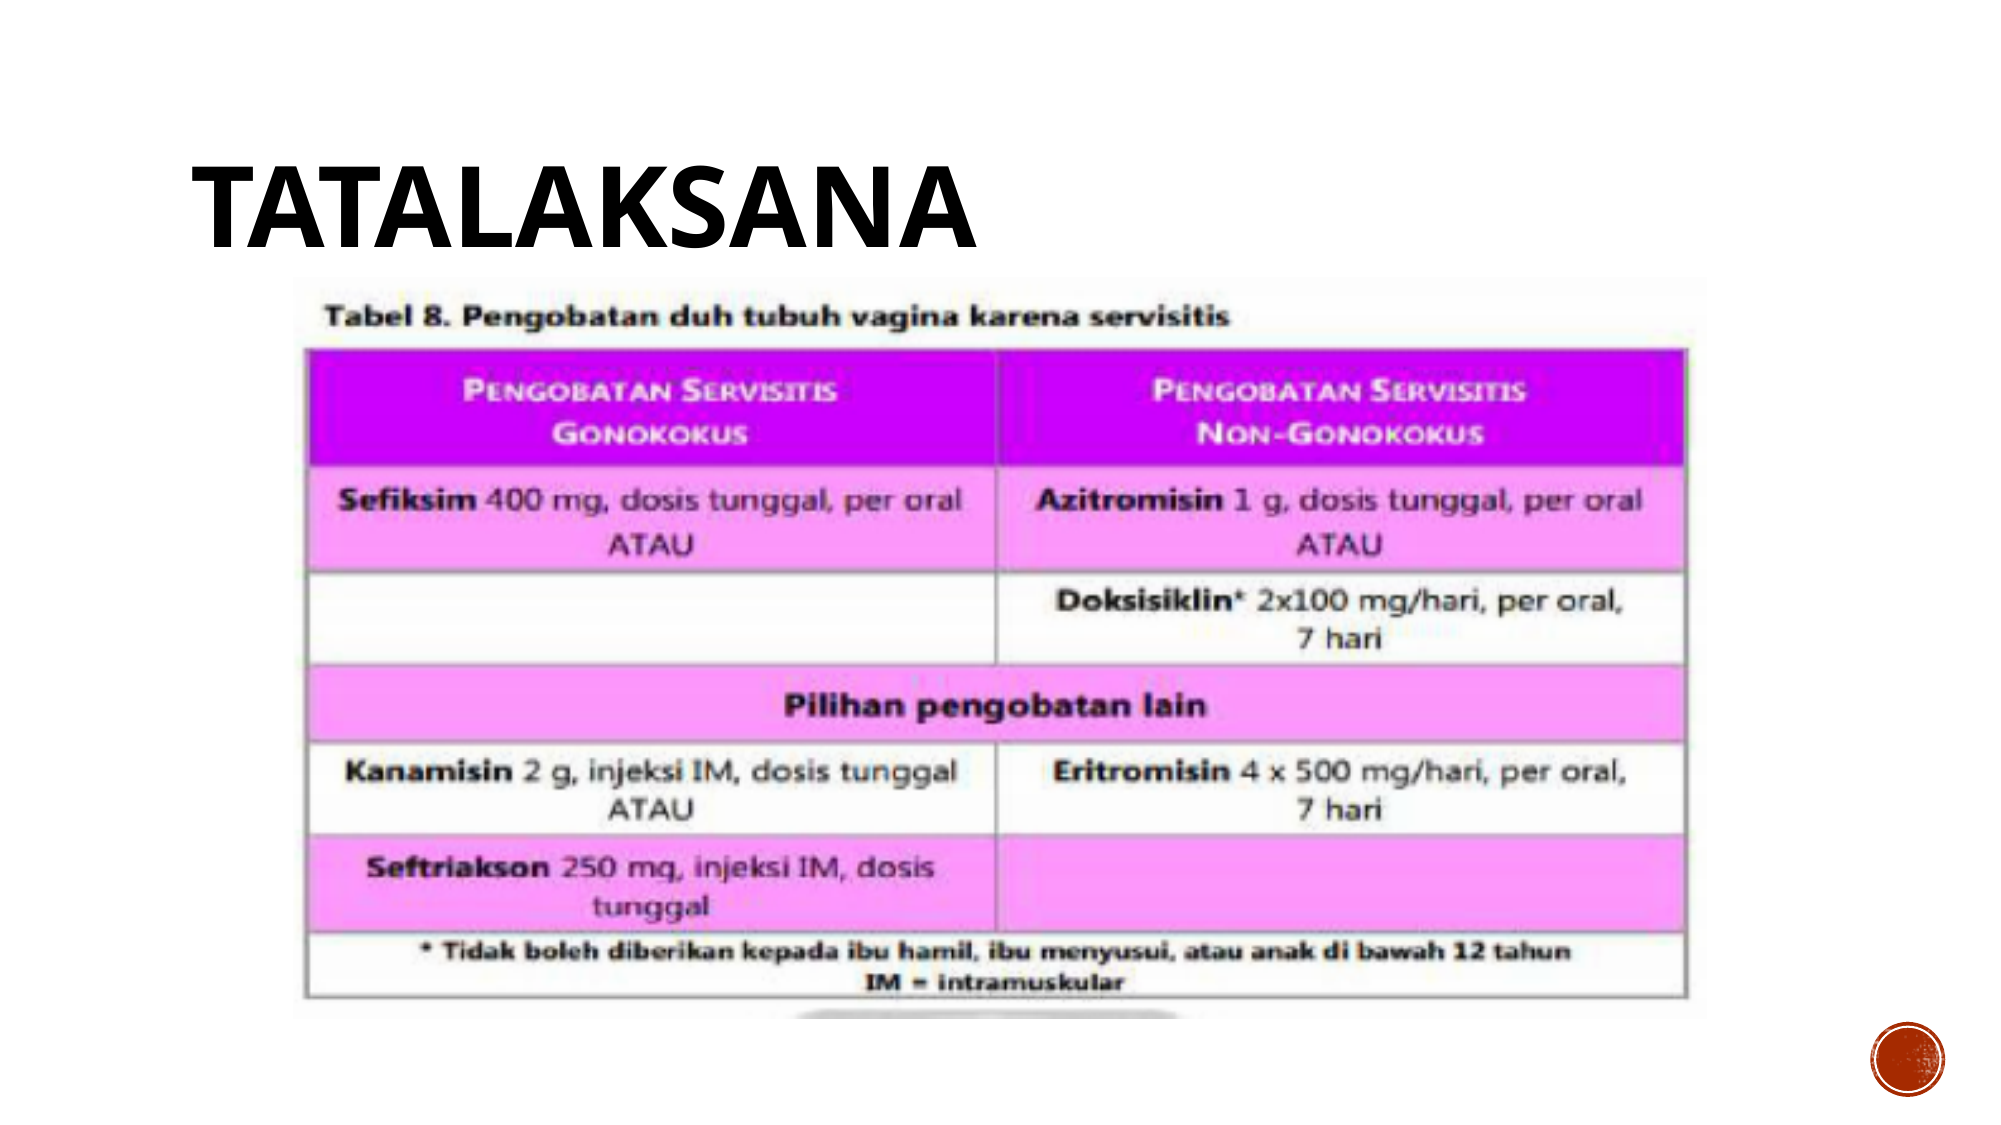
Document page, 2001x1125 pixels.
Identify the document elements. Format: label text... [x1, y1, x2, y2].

title TATALAKSANA [175, 79, 1826, 344]
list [297, 280, 1704, 1016]
